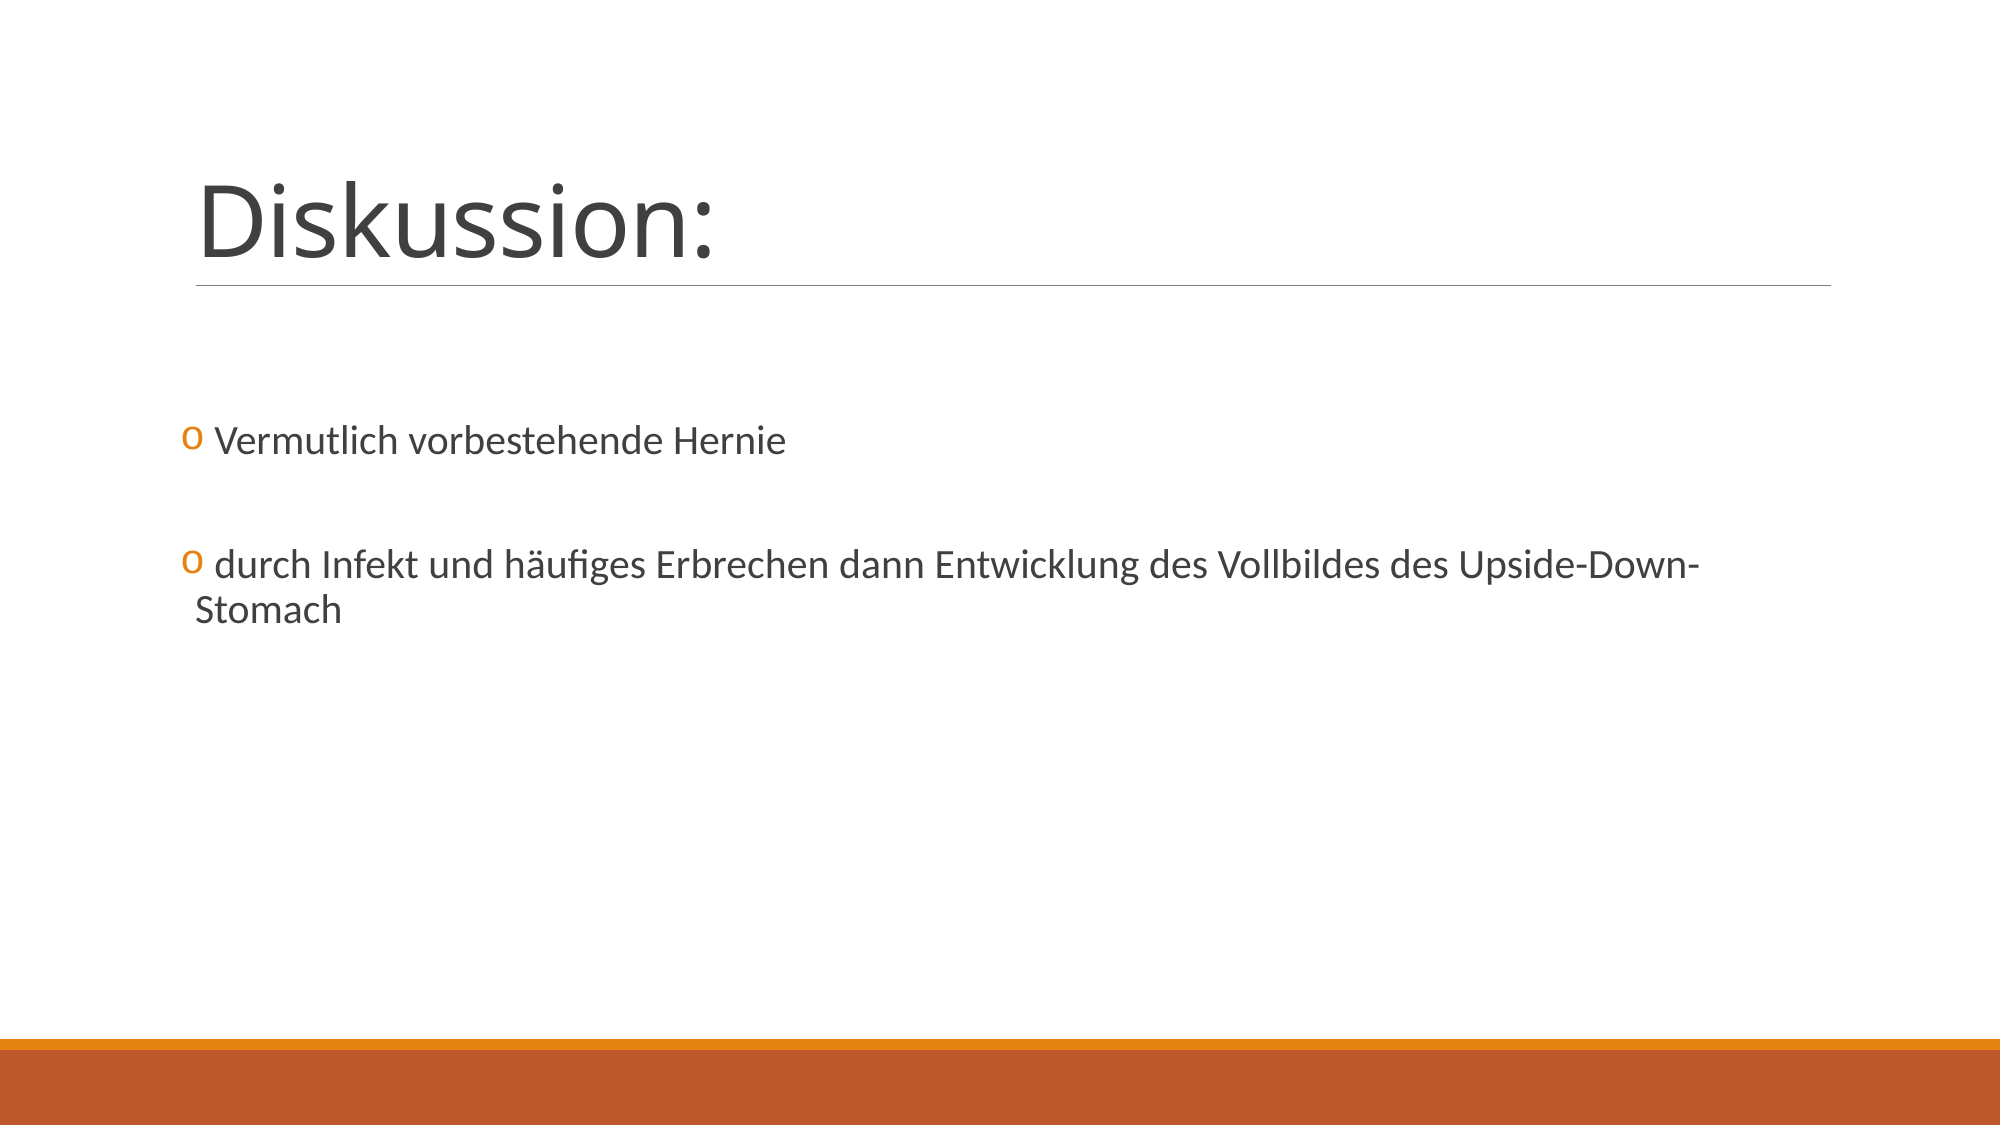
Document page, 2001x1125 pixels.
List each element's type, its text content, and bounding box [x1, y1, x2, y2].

list Vermutlich vorbestehende Hernie durch Infekt und häufiges Erbrechen dann Entwicklung des Vollbildes des Upside-Down-Stomach [180, 411, 1830, 963]
title Diskussion: [180, 47, 1830, 285]
